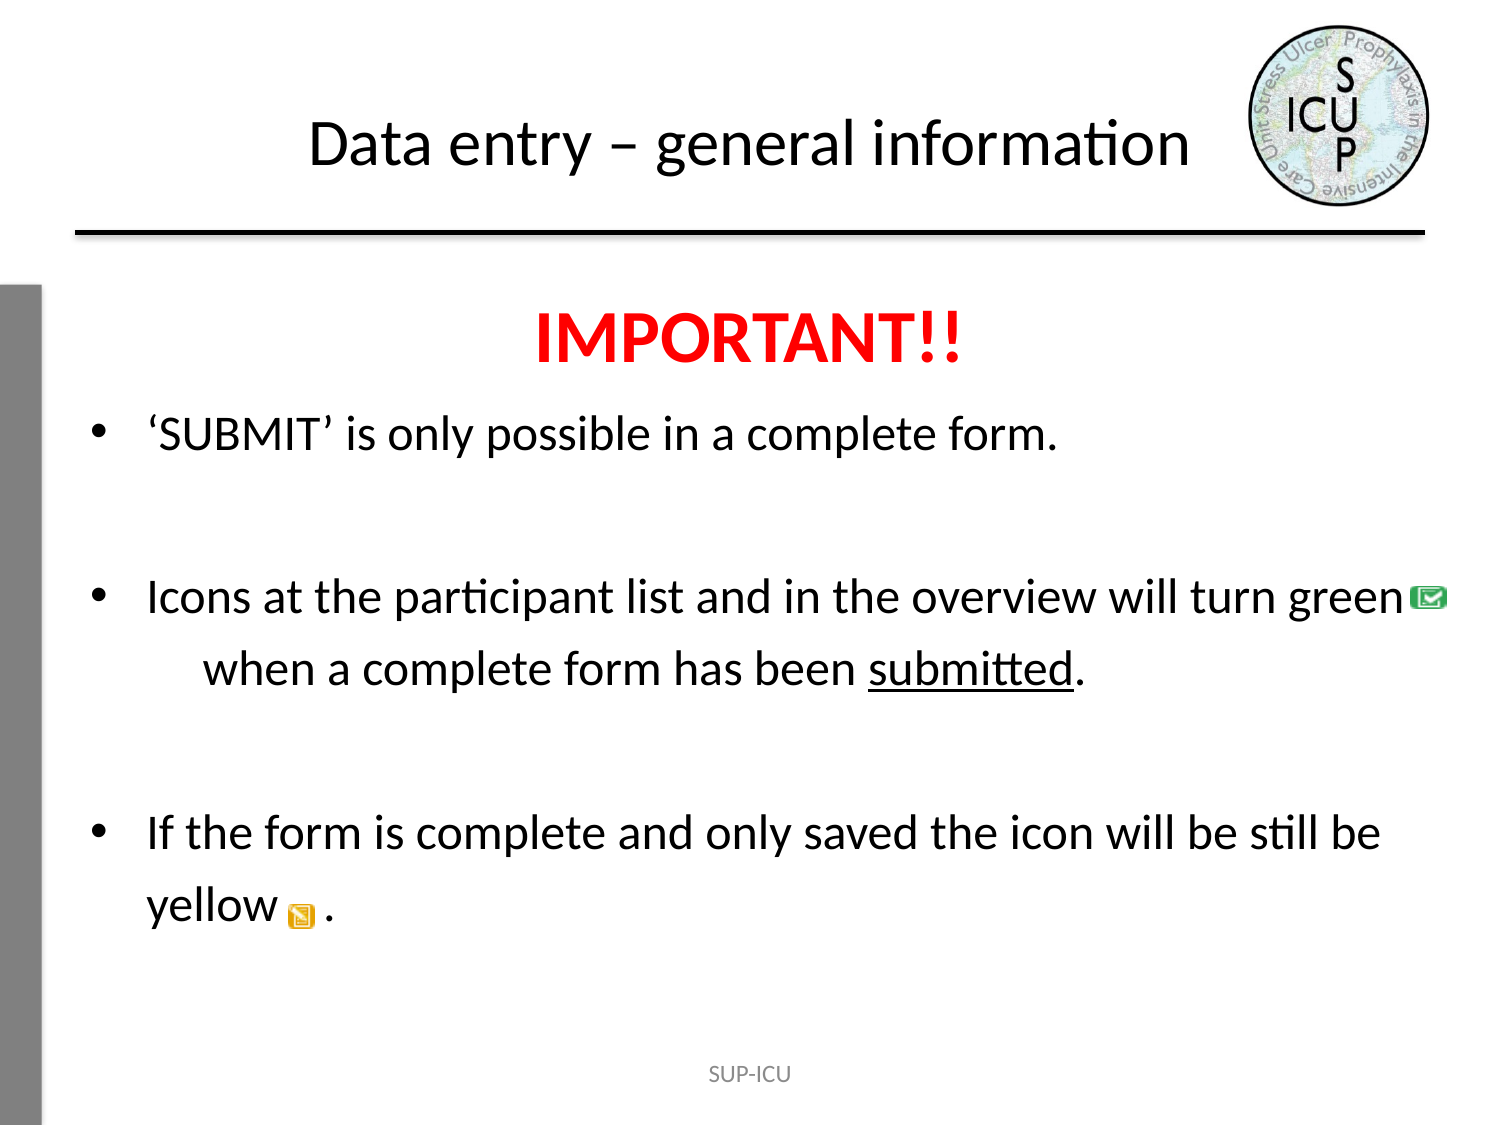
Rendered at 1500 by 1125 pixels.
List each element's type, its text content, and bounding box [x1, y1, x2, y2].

picture [1410, 585, 1447, 610]
list IMPORTANT!! ‘SUBMIT’ is only possible in a complete form. Icons at the participant list and in the overview will turn green when a complete form has been submitted. If the form is complete and only saved the icon will be still be yellow . [75, 262, 1425, 1005]
picture [287, 904, 315, 929]
footer SUP-ICU [512, 1042, 988, 1103]
title Data entry – general information [75, 45, 1425, 230]
text_box [0, 284, 42, 1125]
picture [1236, 19, 1439, 214]
